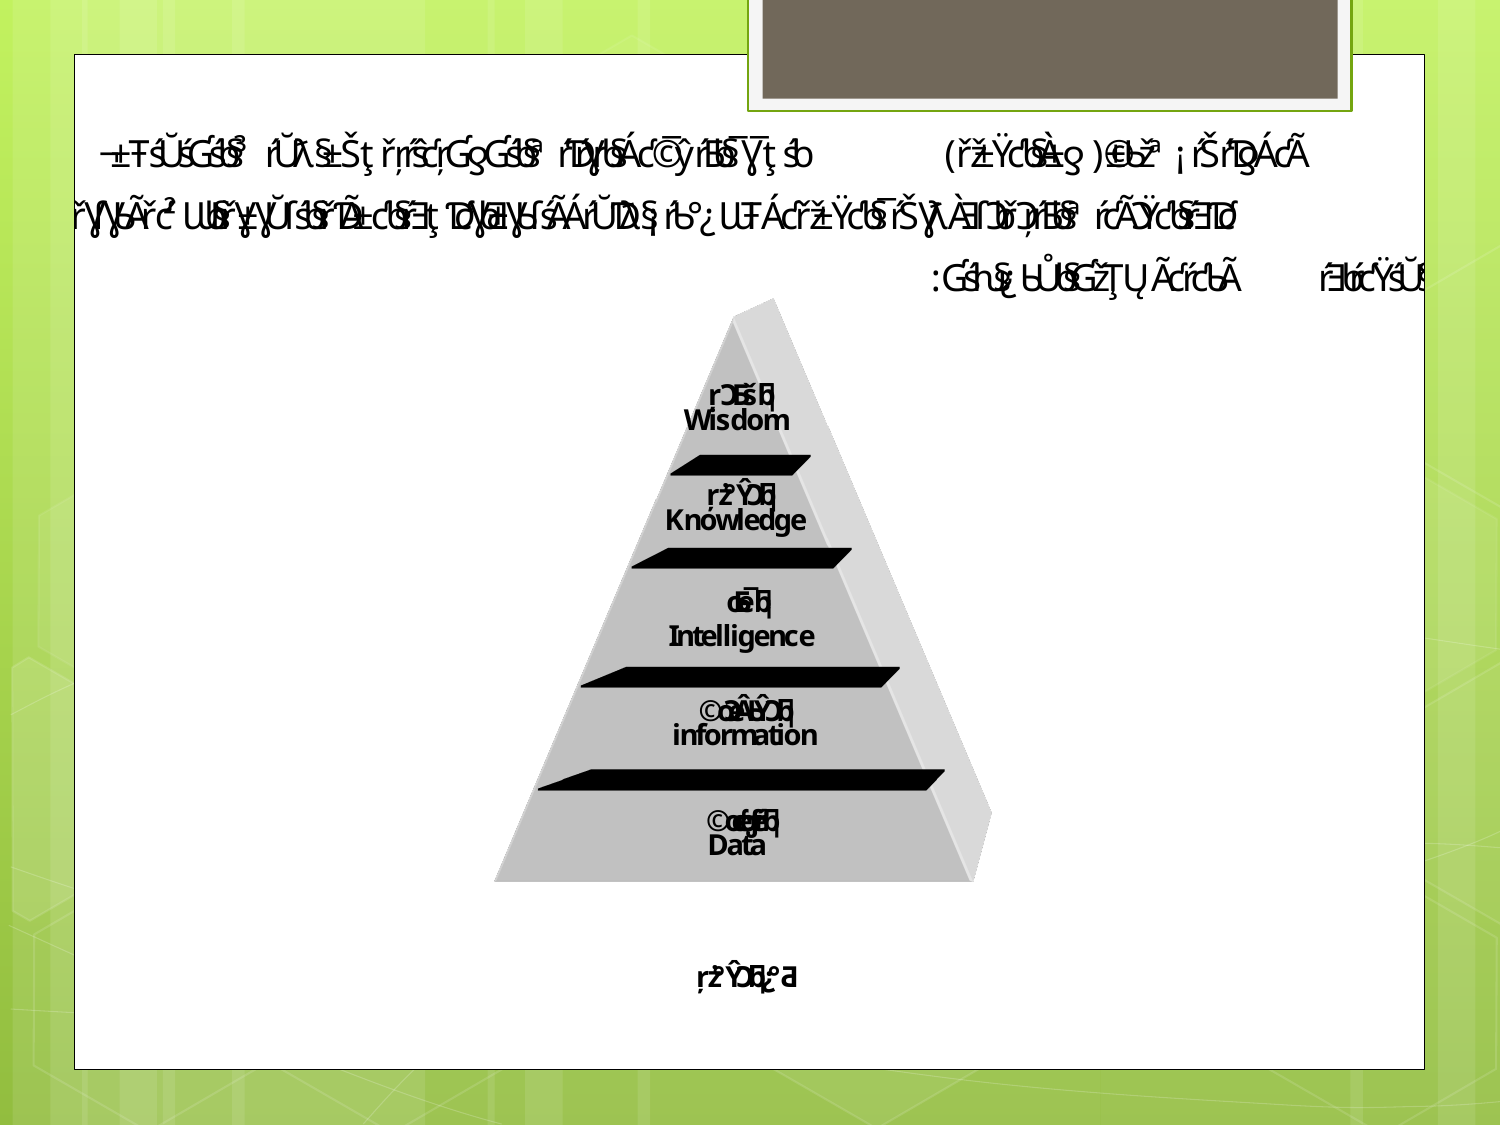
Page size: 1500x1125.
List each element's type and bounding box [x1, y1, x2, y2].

picture [74, 123, 1425, 1002]
